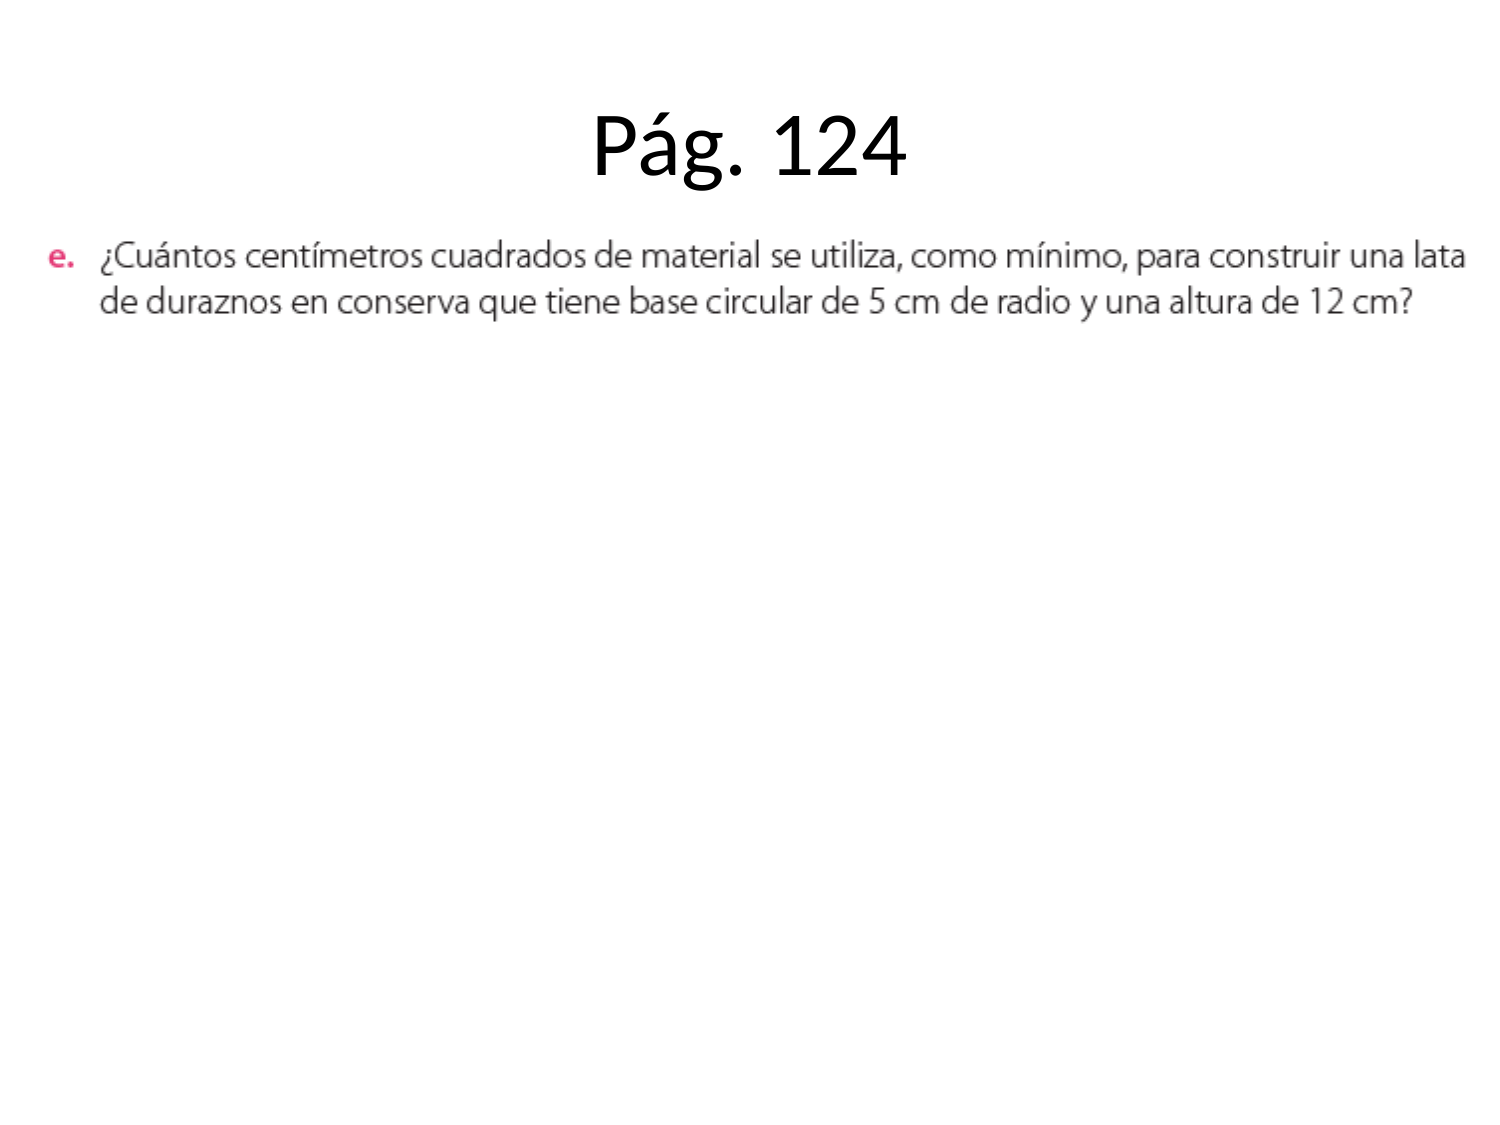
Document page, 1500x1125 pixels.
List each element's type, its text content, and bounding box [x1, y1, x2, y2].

title Pág. 124 [75, 45, 1425, 220]
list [46, 222, 1478, 329]
